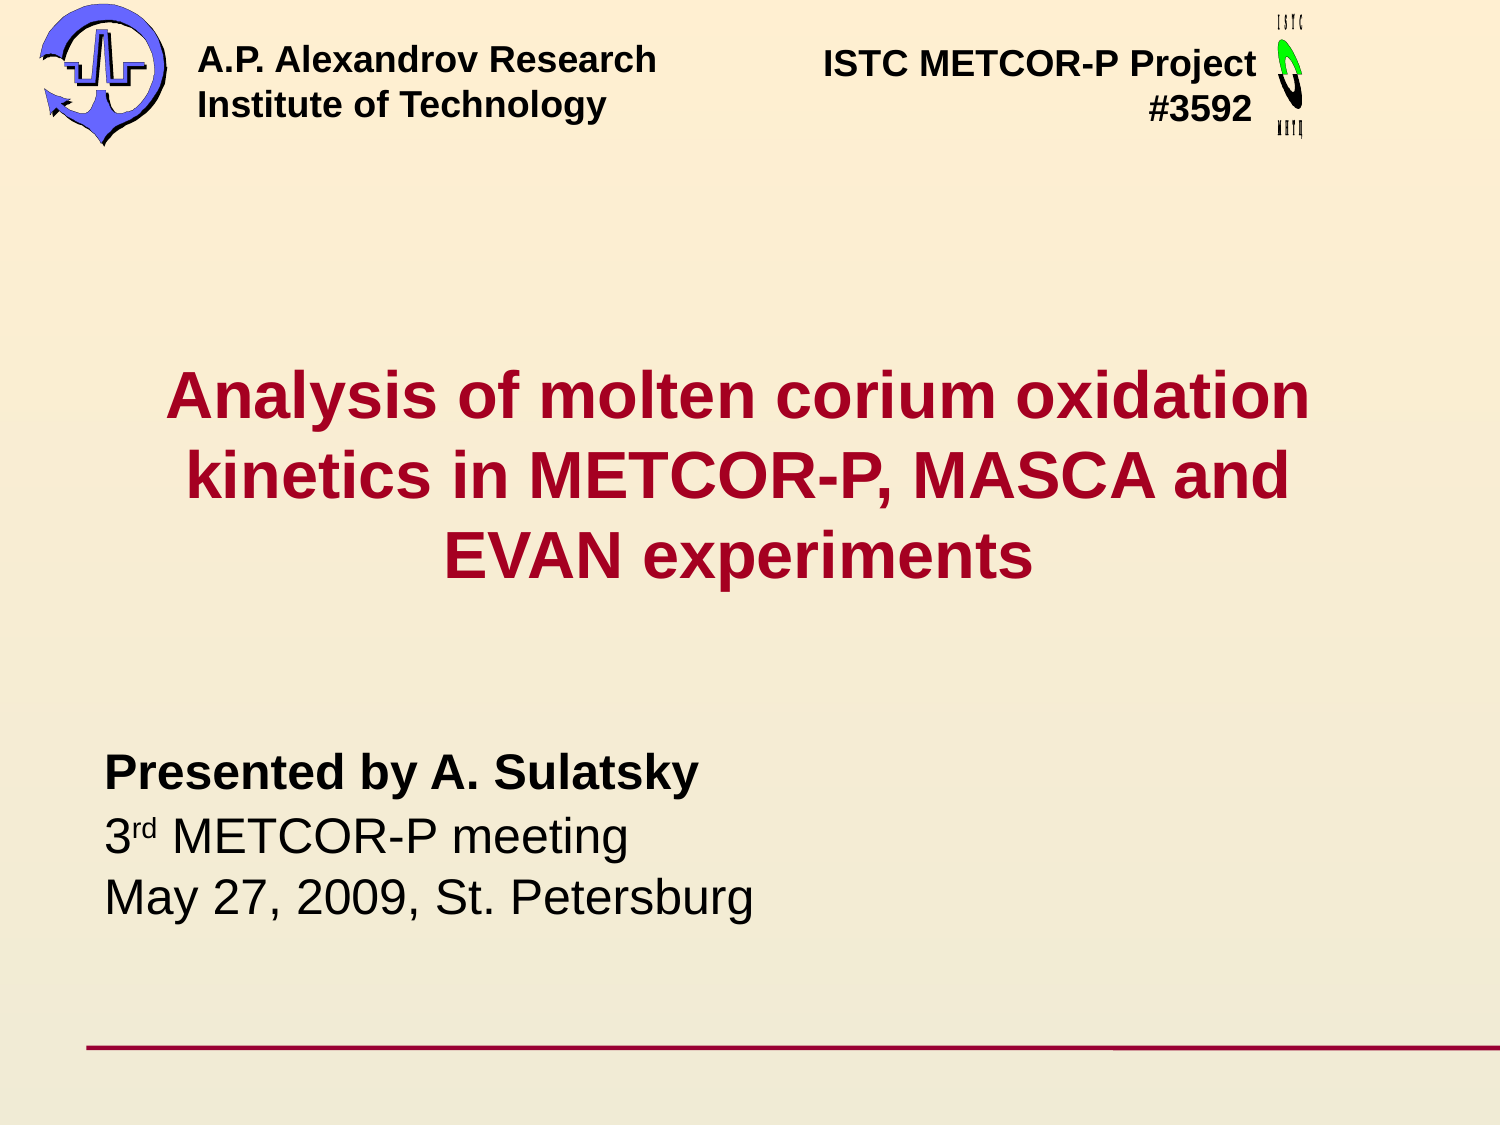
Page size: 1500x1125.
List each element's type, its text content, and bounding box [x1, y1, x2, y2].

picture [1274, 0, 1460, 155]
text_box A.P. Alexandrov Research Institute of Technology [182, 27, 774, 133]
text_box [91, 253, 1367, 442]
text_box Presented by A. Sulatsky 3rd METCOR-P meeting May 27, 2009, St. Petersburg [88, 667, 1321, 1004]
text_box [35, 0, 171, 151]
text_box ISTC METCOR-P Project #3592 [797, 31, 1269, 137]
title Analysis of molten corium oxidation kinetics in METCOR-P, MASCA and EVAN experiments [101, 260, 1377, 683]
